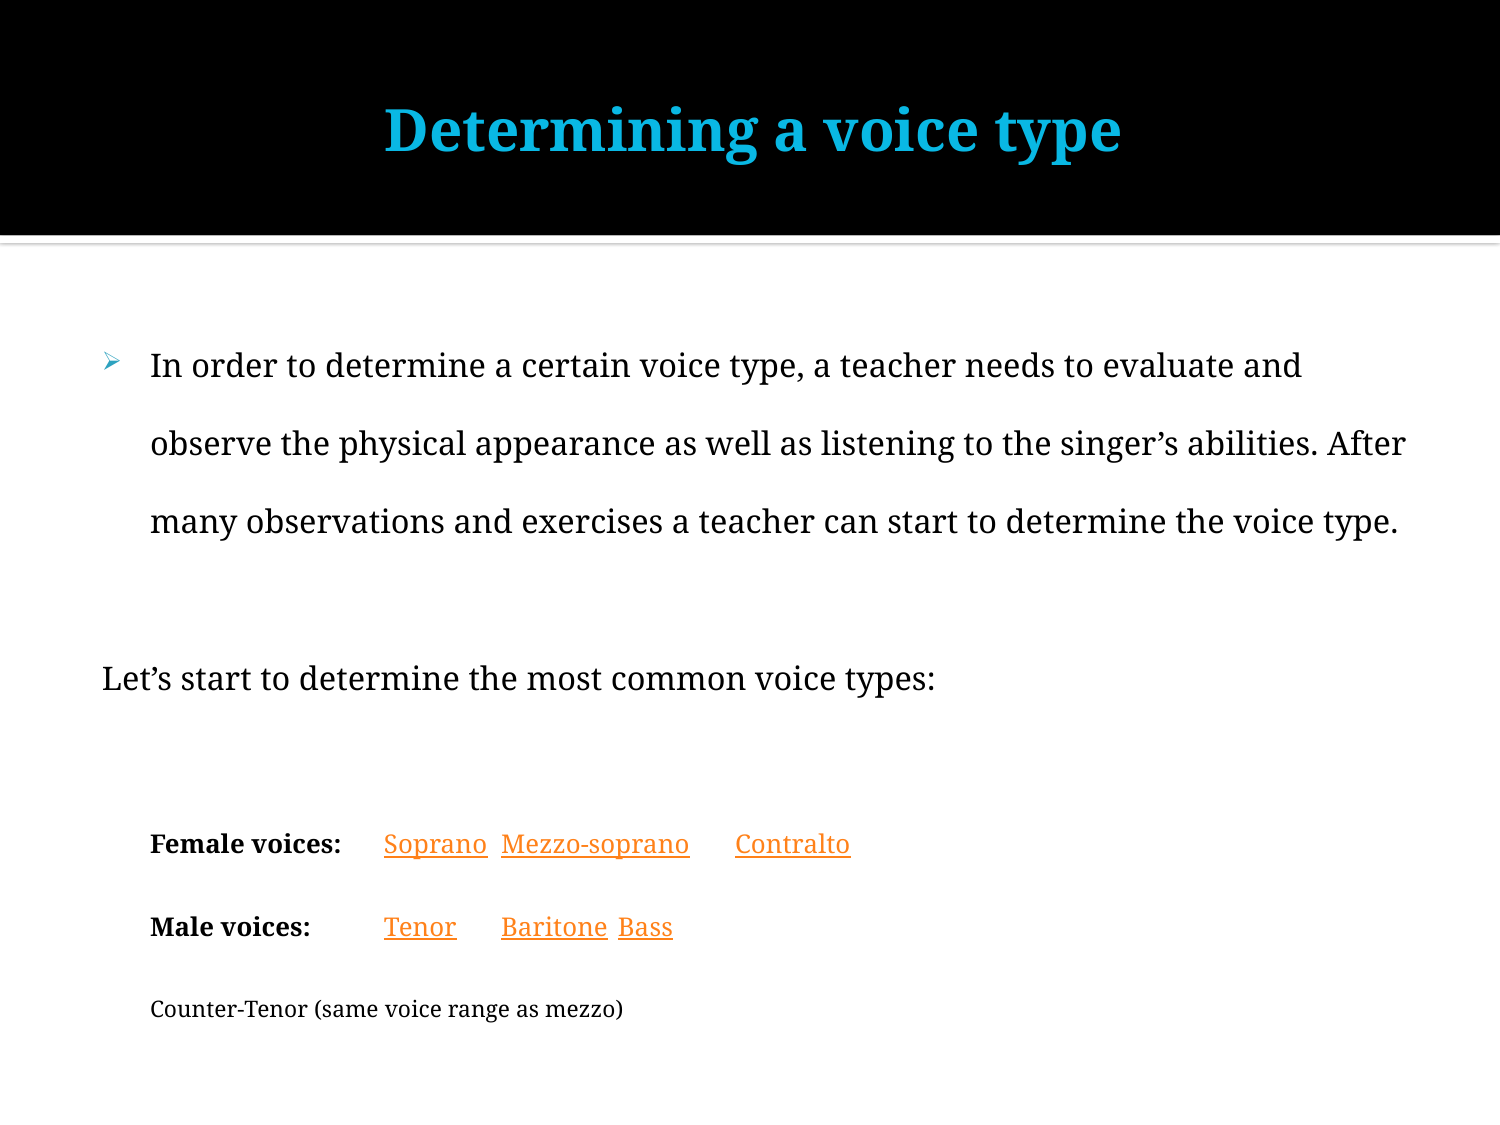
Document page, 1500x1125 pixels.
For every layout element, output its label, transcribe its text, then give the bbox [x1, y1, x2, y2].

list In order to determine a certain voice type, a teacher needs to evaluate and observe the physical appearance as well as listening to the singer’s abilities. After many observations and exercises a teacher can start to determine the voice type. Let’s start to determine the most common voice types: Female voices: Soprano Mezzo-soprano Contralto Male voices: Tenor Baritone Bass Counter-Tenor (same voice range as mezzo) [75, 291, 1425, 1050]
title Determining a voice type [75, 25, 1425, 231]
